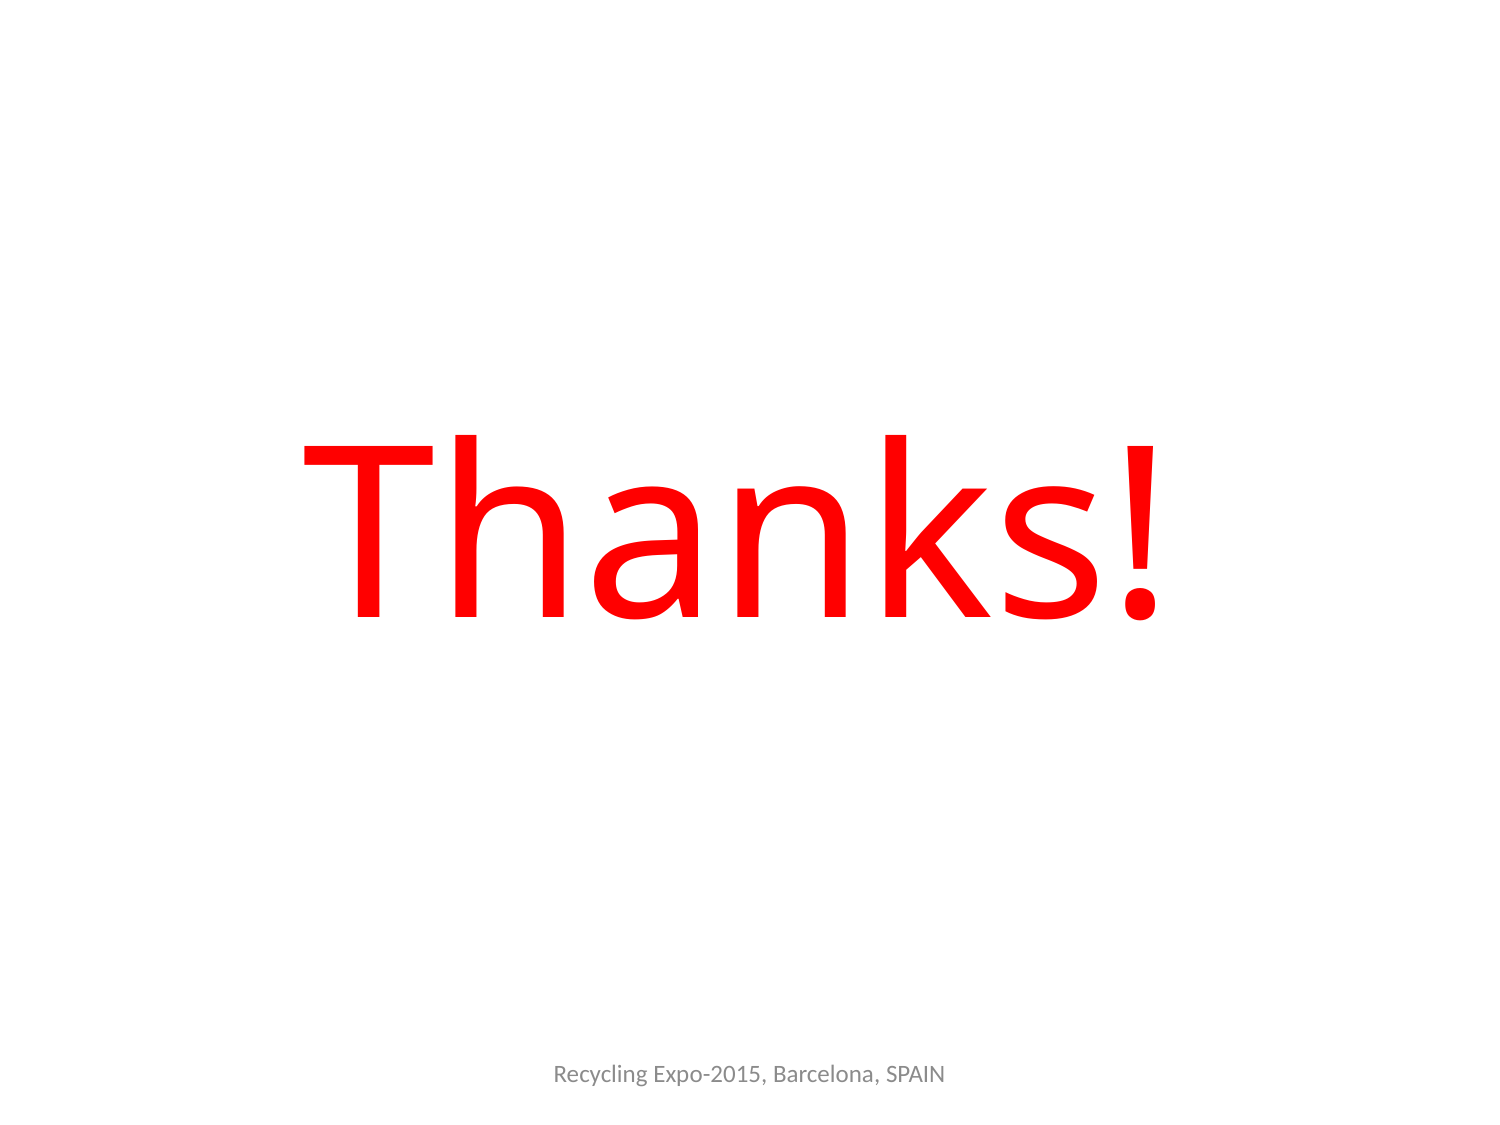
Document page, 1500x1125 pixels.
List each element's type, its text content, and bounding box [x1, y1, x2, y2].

list Thanks! [100, 149, 1376, 824]
footer Recycling Expo-2015, Barcelona, SPAIN [512, 1042, 988, 1103]
